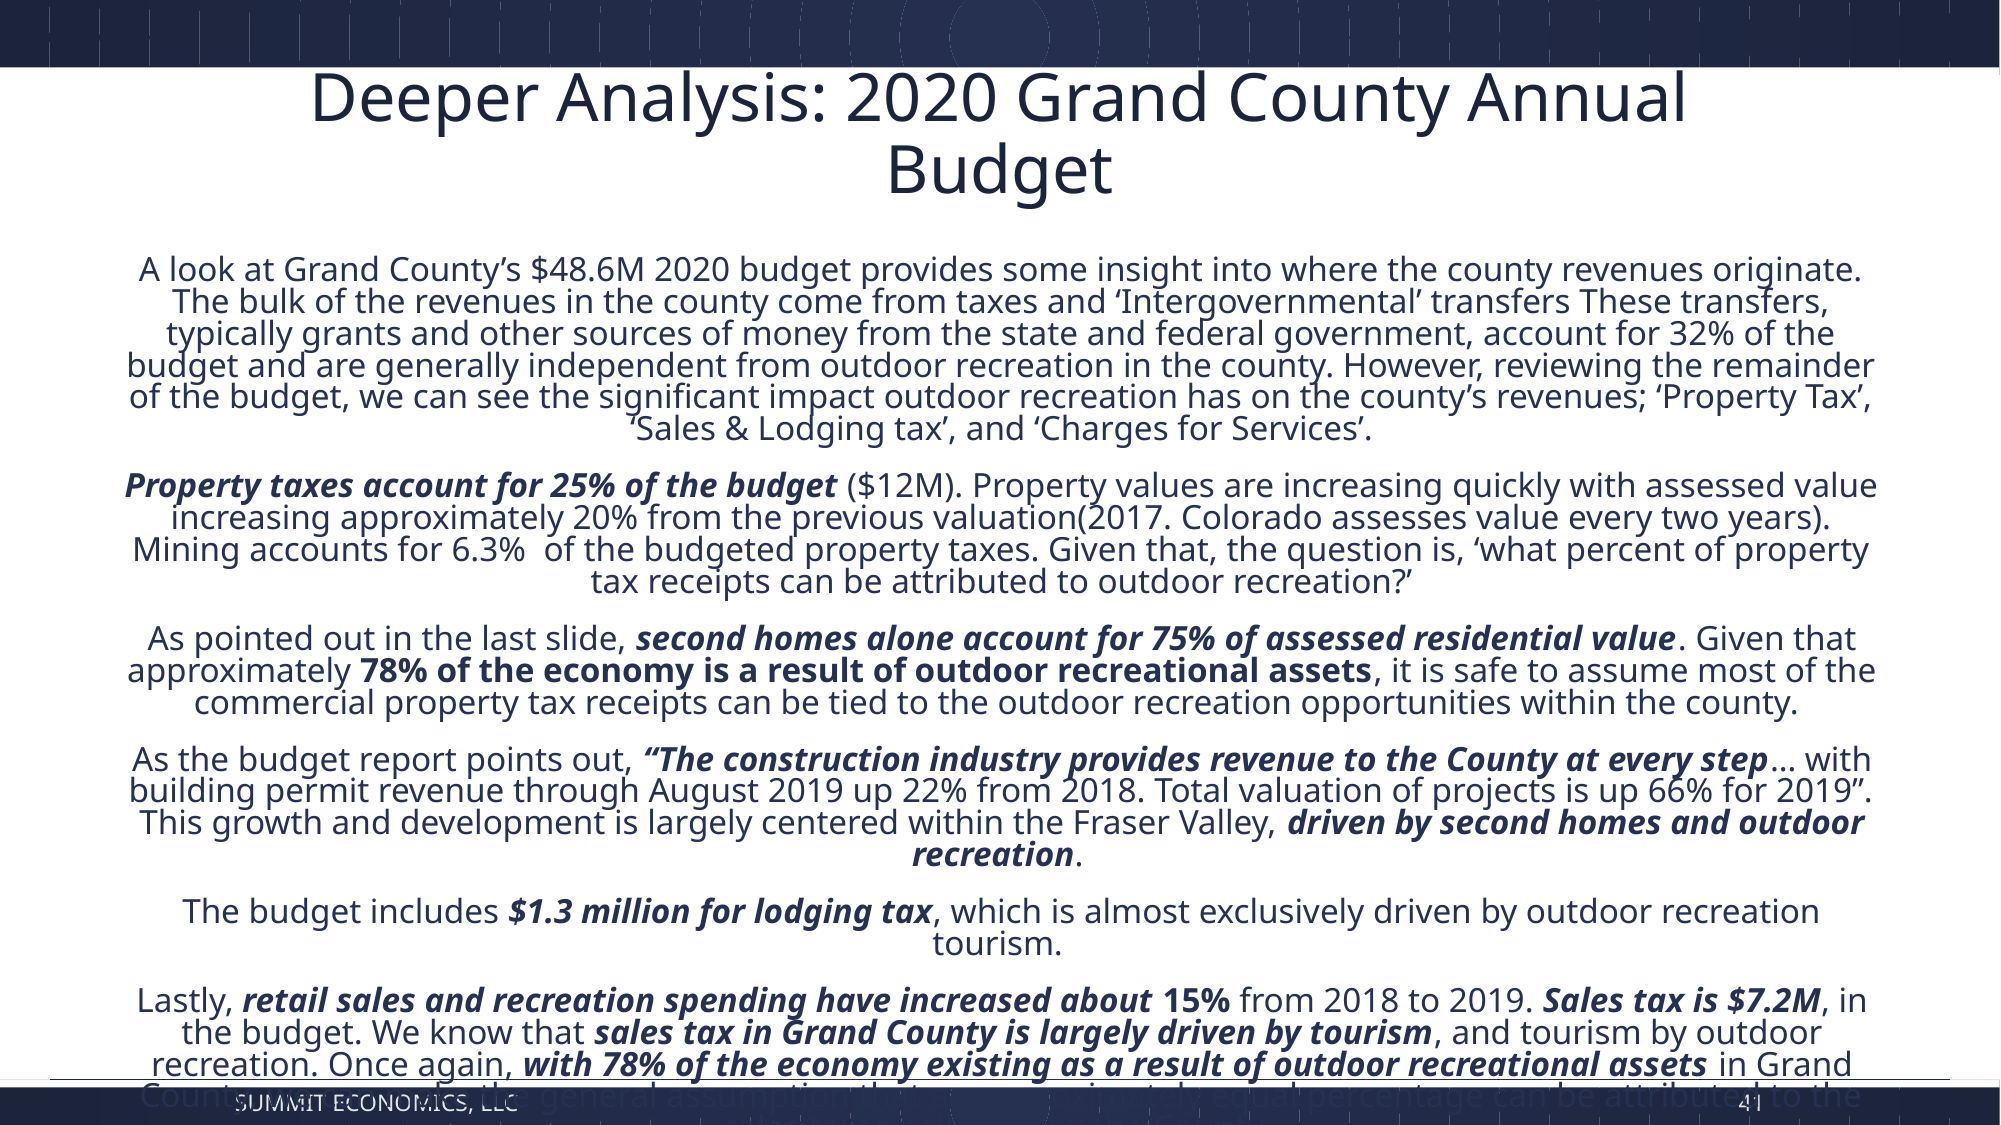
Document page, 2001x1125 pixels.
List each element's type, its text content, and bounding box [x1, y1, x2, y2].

footer Summit Economics, LLC [219, 1085, 1395, 1124]
list A look at Grand County’s $48.6M 2020 budget provides some insight into where the county revenues originate. The bulk of the revenues in the county come from taxes and ‘Intergovernmental’ transfers These transfers, typically grants and other sources of money from the state and federal government, account for 32% of the budget and are generally independent from outdoor recreation in the county. However, reviewing the remainder of the budget, we can see the significant impact outdoor recreation has on the county’s revenues; ‘Property Tax’, ‘Sales & Lodging tax’, and ‘Charges for Services’. Property taxes account for 25% of the budget ($12M). Property values are increasing quickly with assessed value increasing approximately 20% from the previous valuation(2017. Colorado assesses value every two years). Mining accounts for 6.3% of the budgeted property taxes. Given that, the question is, ‘what percent of property tax receipts can be attributed to outdoor recreation?’ As pointed out in the last slide, second homes alone account for 75% of assessed residential value. Given that approximately 78% of the economy is a result of outdoor recreational assets, it is safe to assume most of the commercial property tax receipts can be tied to the outdoor recreation opportunities within the county. As the budget report points out, “The construction industry provides revenue to the County at every step… with building permit revenue through August 2019 up 22% from 2018. Total valuation of projects is up 66% for 2019”. This growth and development is largely centered within the Fraser Valley, driven by second homes and outdoor recreation. The budget includes $1.3 million for lodging tax, which is almost exclusively driven by outdoor recreation tourism. Lastly, retail sales and recreation spending have increased about 15% from 2018 to 2019. Sales tax is $7.2M, in the budget. We know that sales tax in Grand County is largely driven by tourism, and tourism by outdoor recreation. Once again, with 78% of the economy existing as a result of outdoor recreational assets in Grand County, we can make the general assumption that an approximately equal percentage can be attributed to the sales taxes collected by the County. Overall, it seems safe to say that over 75% of taxes collected by the county, other than intergovernmental transfers, result from outdoor recreation within the county. [96, 248, 1901, 1081]
title Deeper Analysis: 2020 Grand County Annual Budget [249, 89, 1750, 216]
slide_number 41 [1674, 1085, 1780, 1124]
